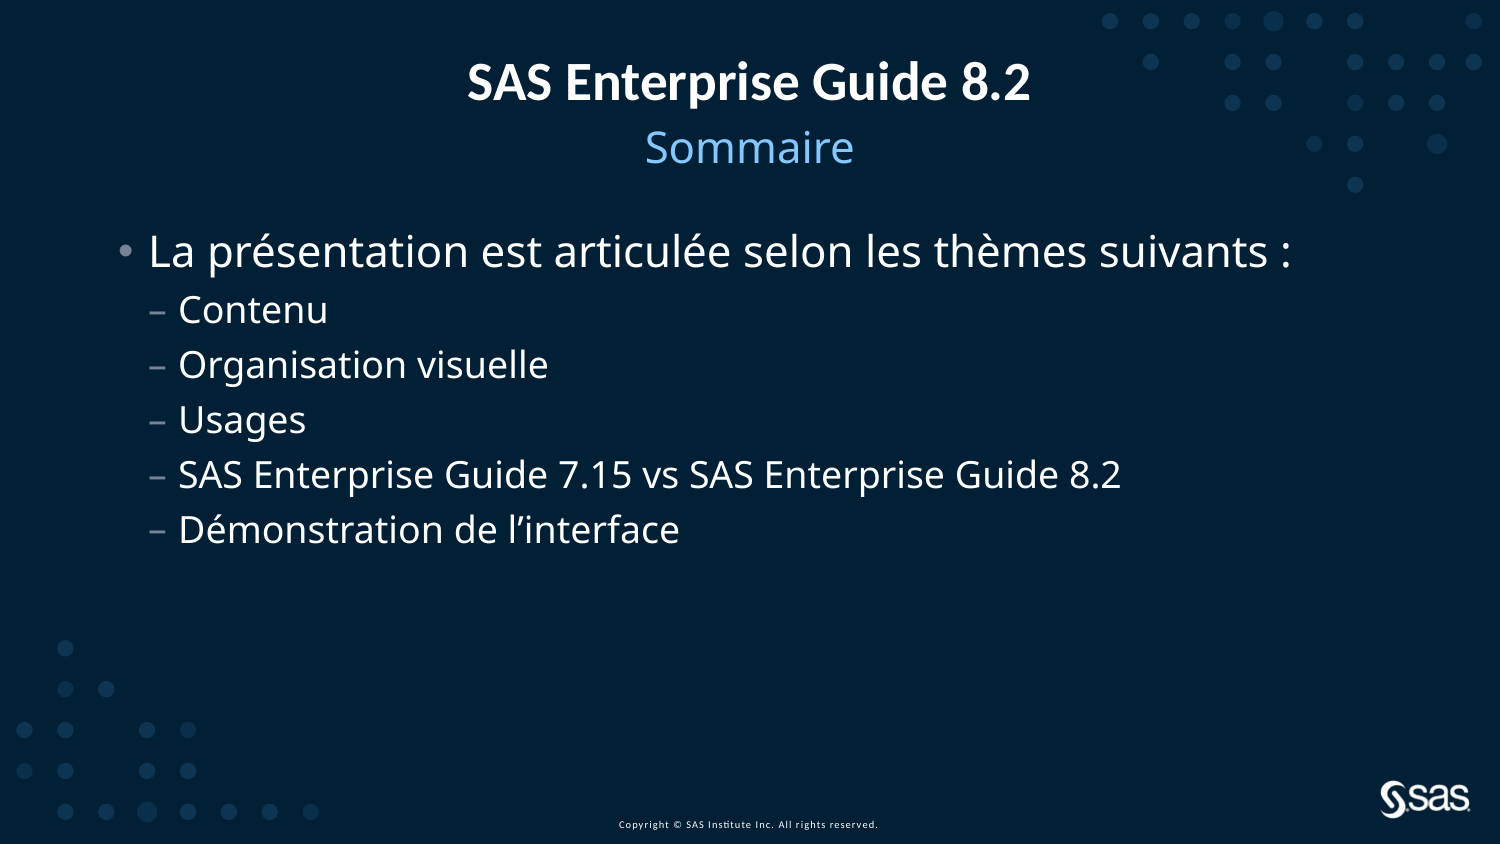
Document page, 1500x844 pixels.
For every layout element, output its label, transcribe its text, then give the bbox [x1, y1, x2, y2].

list Sommaire [103, 120, 1397, 196]
picture [1379, 778, 1472, 821]
list La présentation est articulée selon les thèmes suivants : Contenu Organisation visuelle Usages SAS Enterprise Guide 7.15 vs SAS Enterprise Guide 8.2 Démonstration de l’interface [103, 224, 1397, 760]
title SAS Enterprise Guide 8.2 [103, 44, 1397, 120]
